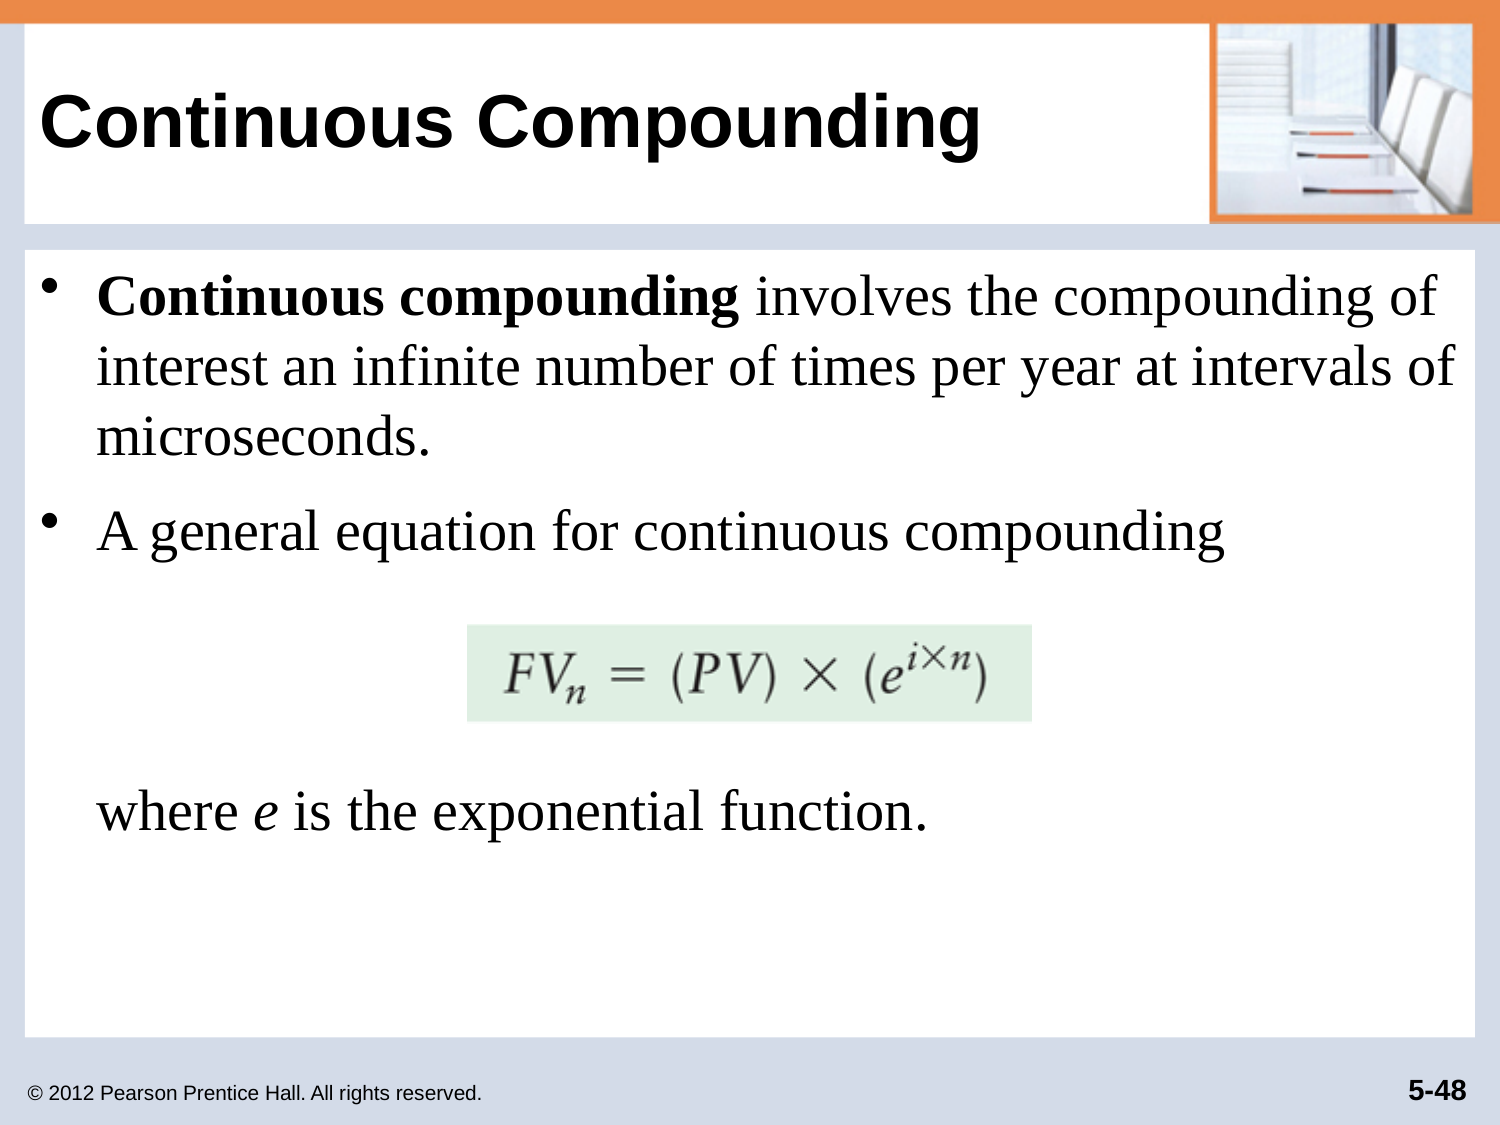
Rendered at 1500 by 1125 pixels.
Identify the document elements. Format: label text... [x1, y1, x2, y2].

footer © 2012 Pearson Prentice Hall. All rights reserved. [12, 1037, 938, 1113]
picture [467, 624, 1032, 724]
picture [0, 0, 1500, 224]
slide_number 5-48 [1331, 1038, 1482, 1114]
list Continuous compounding involves the compounding of interest an infinite number of times per year at intervals of microseconds. A general equation for continuous compounding where e is the exponential function. [24, 249, 1476, 1013]
title Continuous Compounding [24, 64, 1201, 171]
